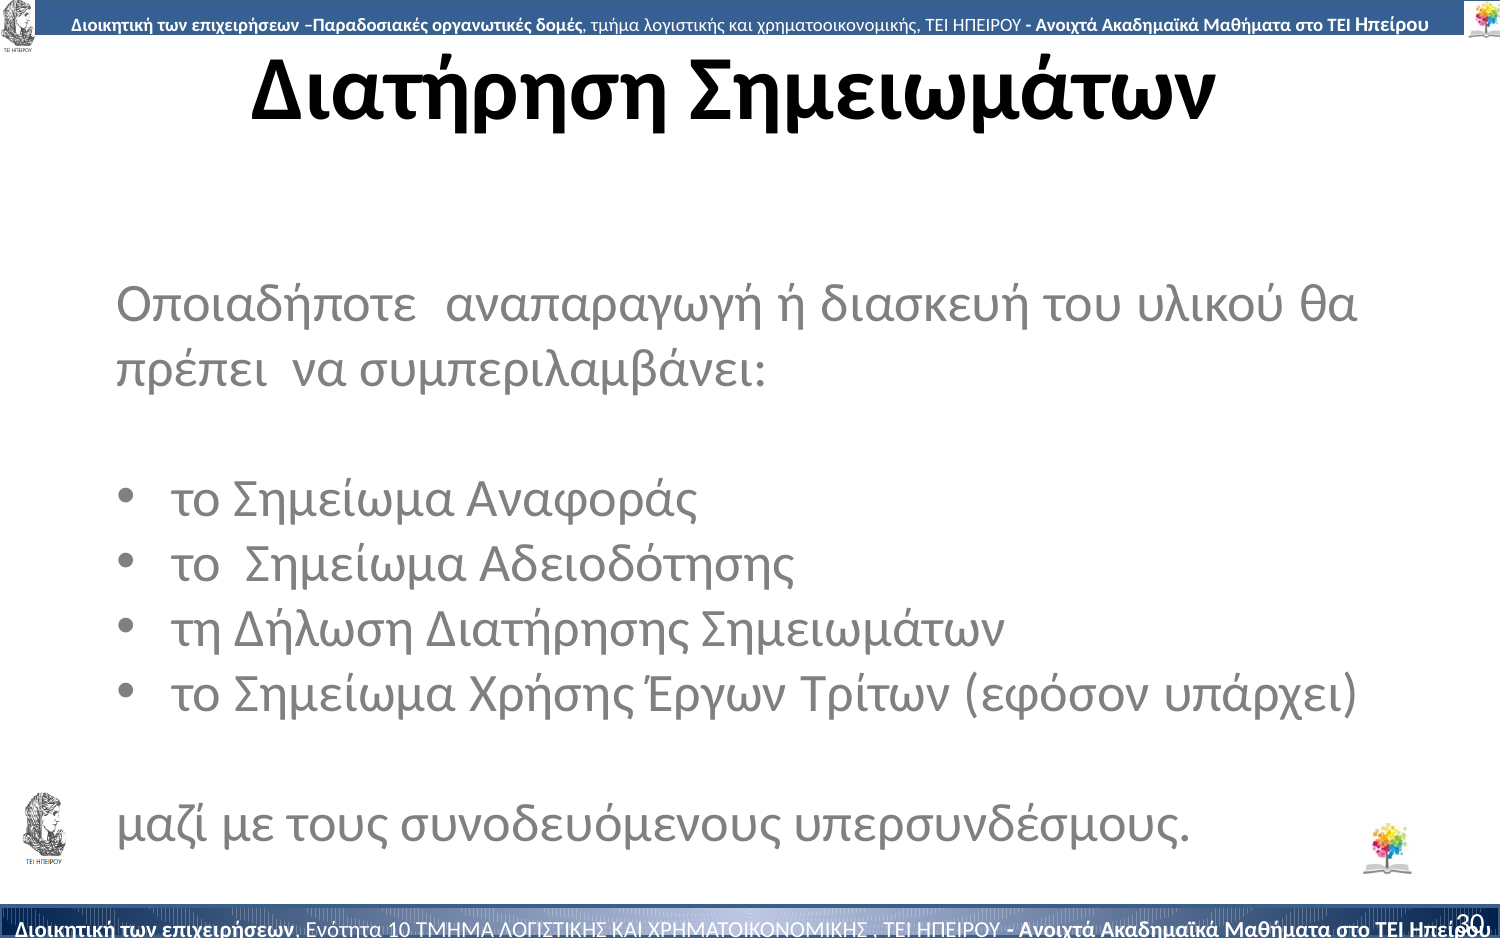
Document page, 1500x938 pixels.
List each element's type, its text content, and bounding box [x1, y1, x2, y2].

picture [1356, 822, 1418, 876]
picture [21, 792, 66, 867]
title Διατήρηση Σημειωμάτων [74, 0, 1397, 166]
slide_number 30 [1396, 896, 1500, 938]
text_box Διοικητική των επιχειρήσεων, Ενότητα 10 ΤΜΗΜΑ ΛΟΓΙΣΤΙΚΗΣ ΚΑΙ ΧΡΗΜΑΤΟΙΚΟΝΟΜΙΚΗΣ , ΤΕΙ ΗΠΕΙΡΟΥ - Ανοιχτά Ακαδημαϊκά Μαθήματα στο ΤΕΙ Ηπείρου [0, 893, 1500, 938]
picture [1464, 1, 1500, 39]
picture [0, 0, 35, 54]
text_box Οποιαδήποτε αναπαραγωγή ή διασκευή του υλικού θα πρέπει να συμπεριλαμβάνει: το Σημείωμα Αναφοράς το Σημείωμα Αδειοδότησης τη Δήλωση Διατήρησης Σημειωμάτων το Σημείωμα Χρήσης Έργων Τρίτων (εφόσον υπάρχει) μαζί με τους συνοδευόμενους υπερσυνδέσμους. [101, 260, 1376, 860]
